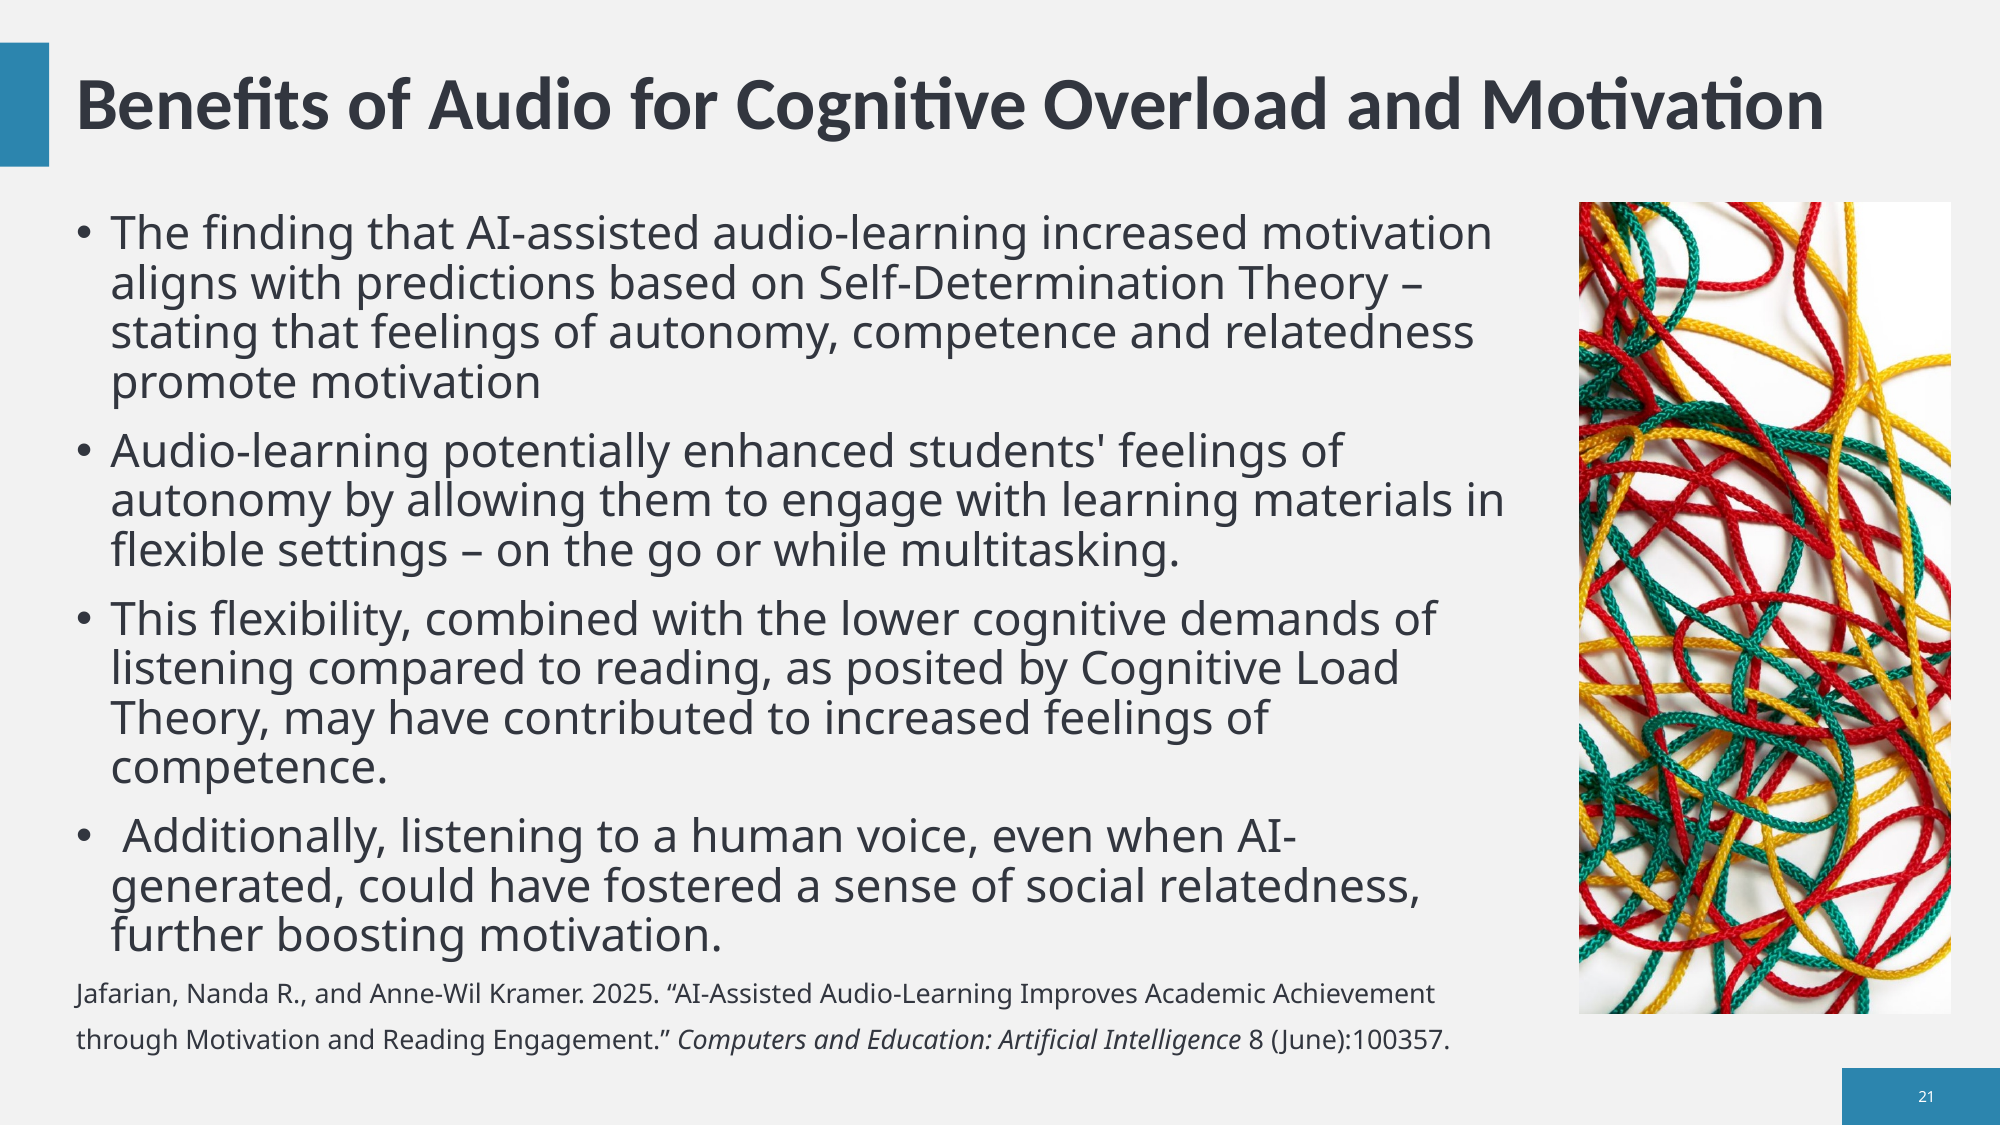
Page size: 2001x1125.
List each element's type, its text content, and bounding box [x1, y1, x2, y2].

list The finding that AI-assisted audio-learning increased motivation aligns with predictions based on Self-Determination Theory – stating that feelings of autonomy, competence and relatedness promote motivation Audio-learning potentially enhanced students' feelings of autonomy by allowing them to engage with learning materials in flexible settings – on the go or while multitasking. This flexibility, combined with the lower cognitive demands of listening compared to reading, as posited by Cognitive Load Theory, may have contributed to increased feelings of competence. Additionally, listening to a human voice, even when AI-generated, could have fostered a sense of social relatedness, further boosting motivation. Jafarian, Nanda R., and Anne-Wil Kramer. 2025. “AI-Assisted Audio-Learning Improves Academic Achievement through Motivation and Reading Engagement.” Computers and Education: Artificial Intelligence 8 (June):100357. [60, 202, 1548, 1081]
picture [1578, 202, 1951, 1014]
slide_number 21 [1889, 1079, 1951, 1114]
title Benefits of Audio for Cognitive Overload and Motivation [60, 42, 1951, 168]
